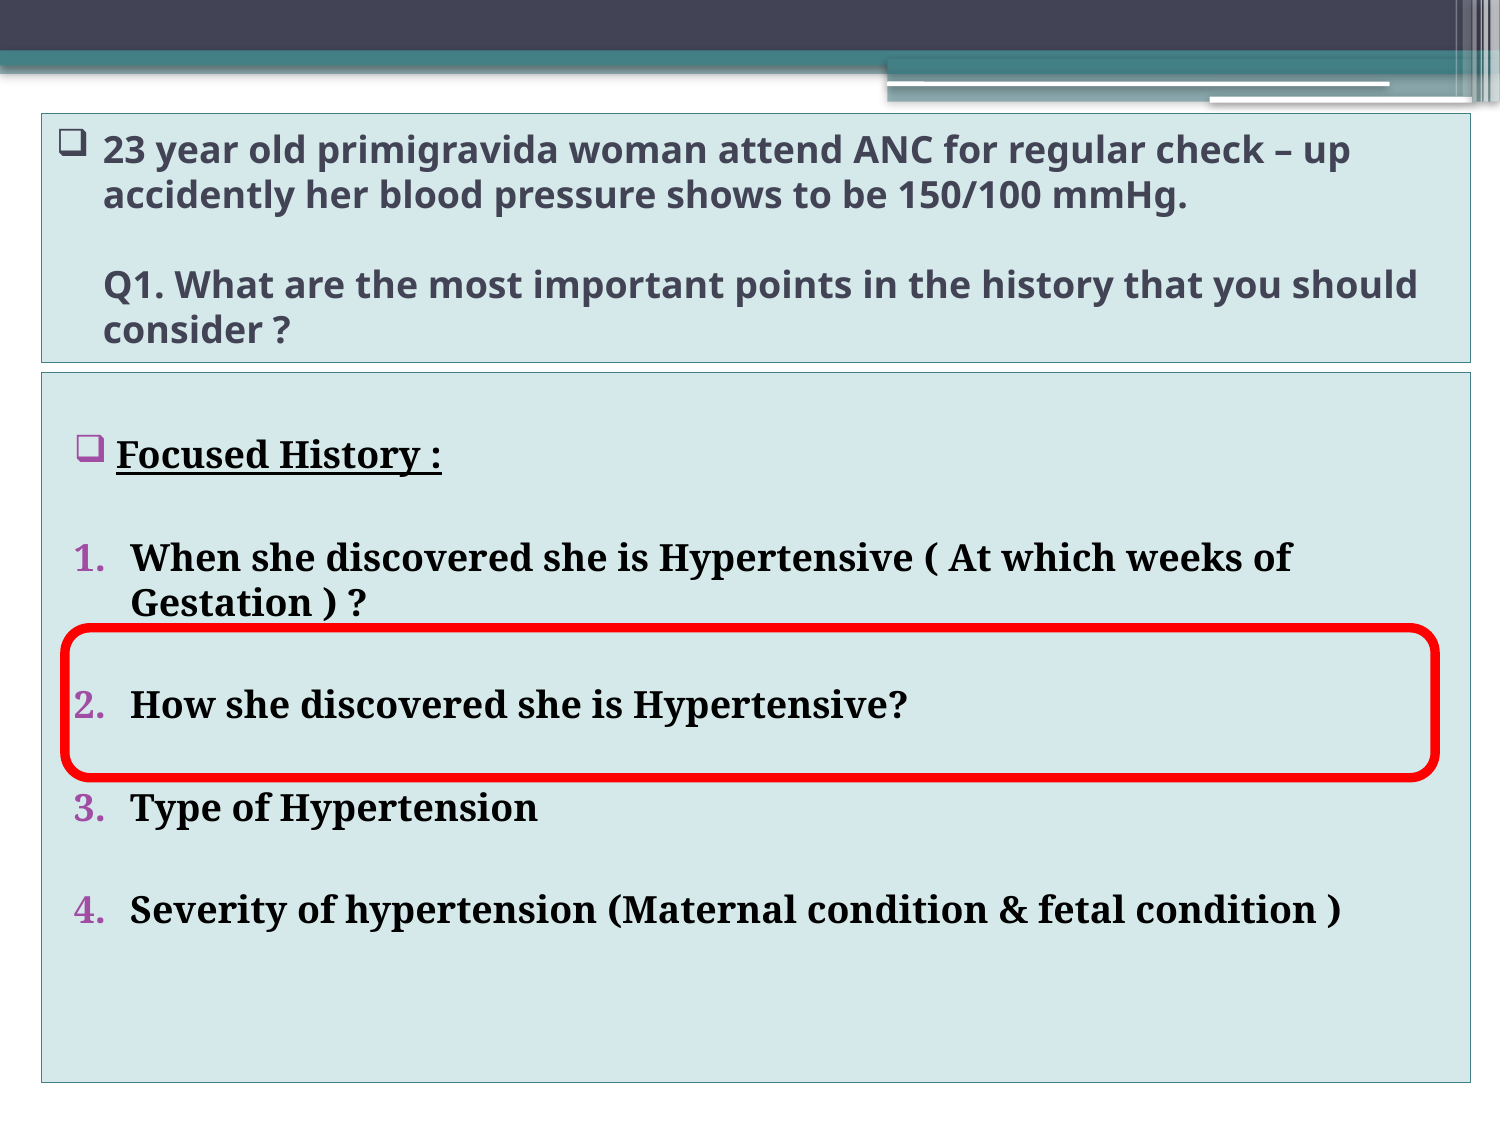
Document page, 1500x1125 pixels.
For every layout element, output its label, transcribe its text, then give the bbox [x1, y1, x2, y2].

text_box [63, 626, 1437, 780]
list Focused History : When she discovered she is Hypertensive ( At which weeks of Gestation ) ? How she discovered she is Hypertensive? Type of Hypertension Severity of hypertension (Maternal condition & fetal condition ) [41, 372, 1471, 1083]
title 23 year old primigravida woman attend ANC for regular check – up accidently her blood pressure shows to be 150/100 mmHg. Q1. What are the most important points in the history that you should consider ? [41, 113, 1471, 363]
